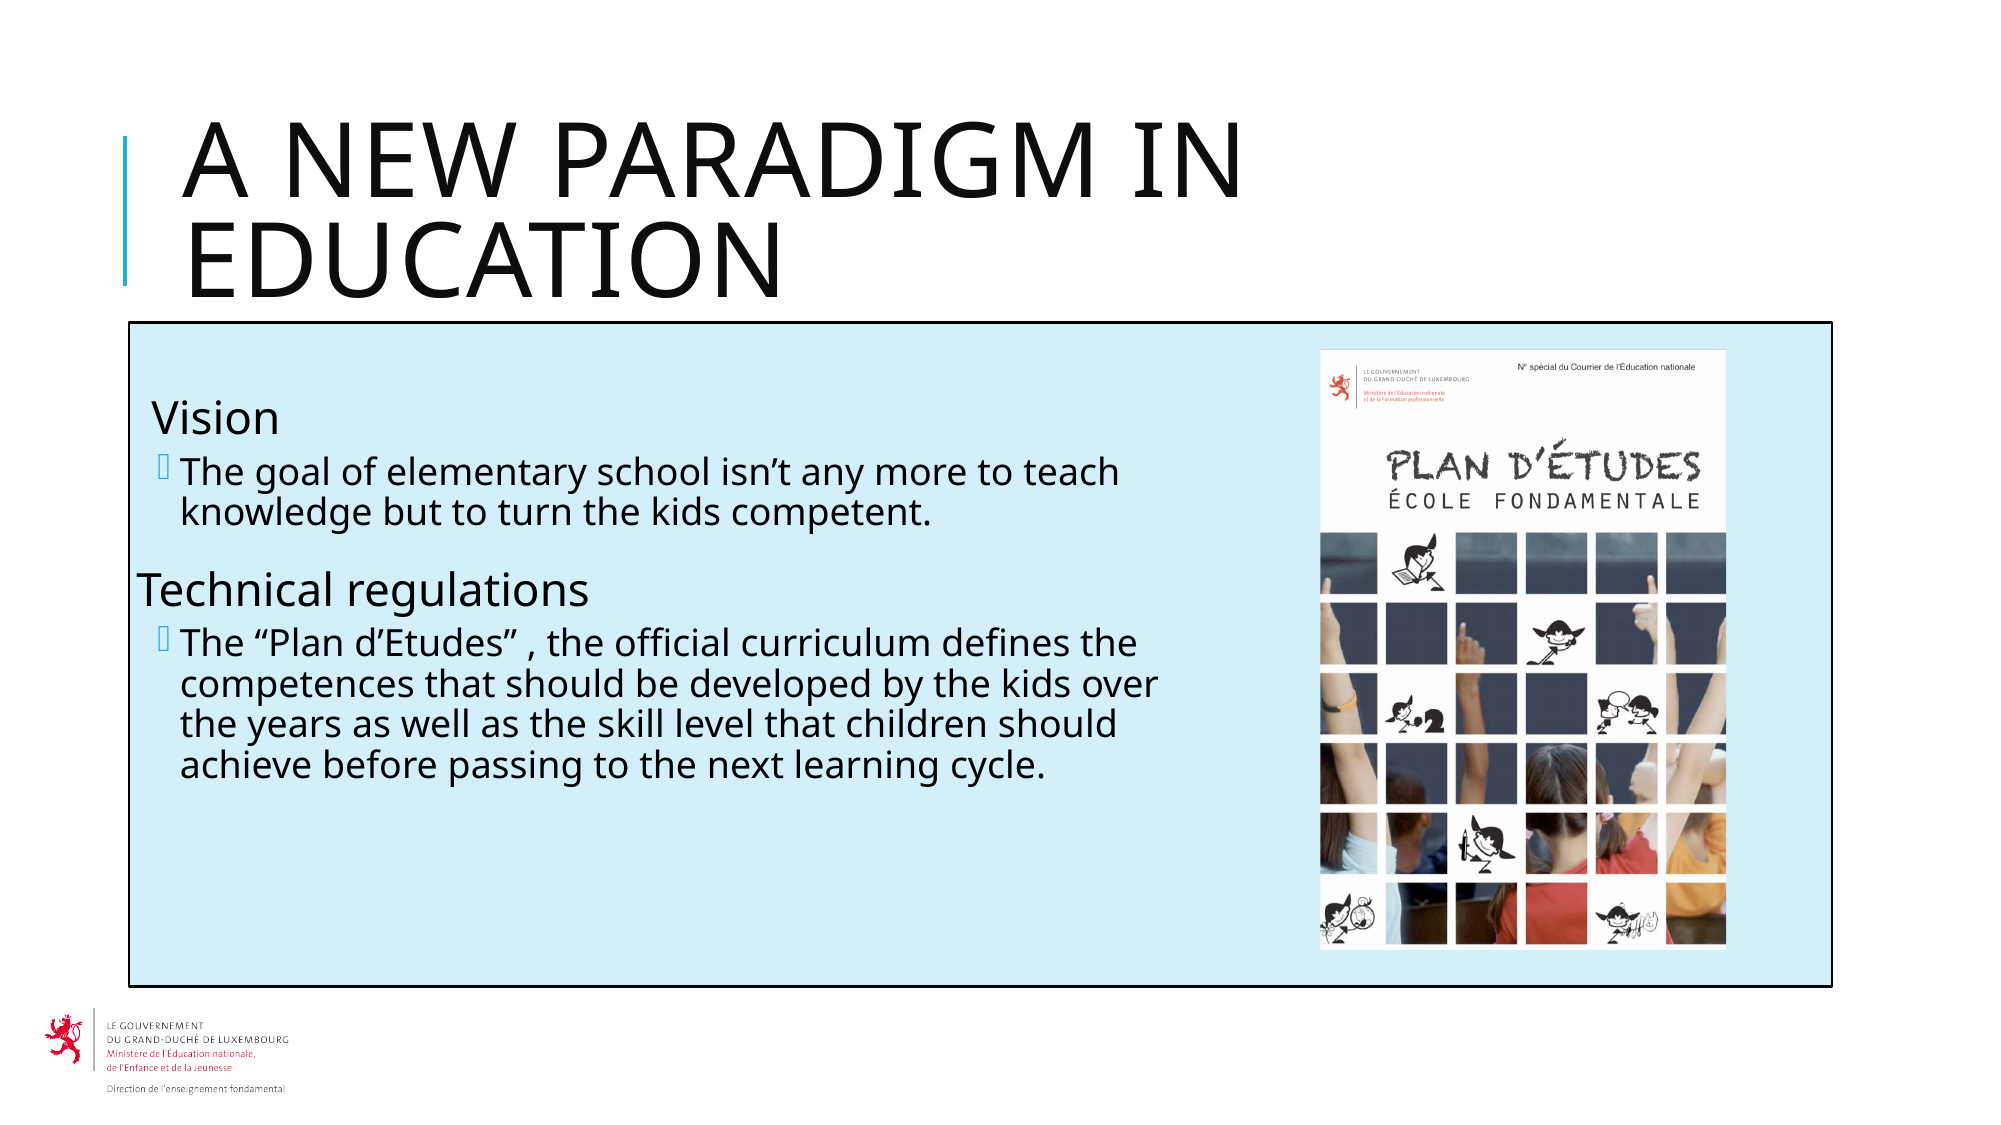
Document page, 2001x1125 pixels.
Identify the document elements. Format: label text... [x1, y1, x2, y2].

picture [1320, 349, 1727, 950]
title A new paradigm in education [168, 79, 1283, 355]
text_box [128, 321, 1833, 988]
picture [39, 1007, 296, 1099]
list Vision The goal of elementary school isn’t any more to teach knowledge but to turn the kids competent. Technical regulations The “Plan d’Etudes” , the official curriculum defines the competences that should be developed by the kids over the years as well as the skill level that children should achieve before passing to the next learning cycle. [128, 387, 1210, 1009]
